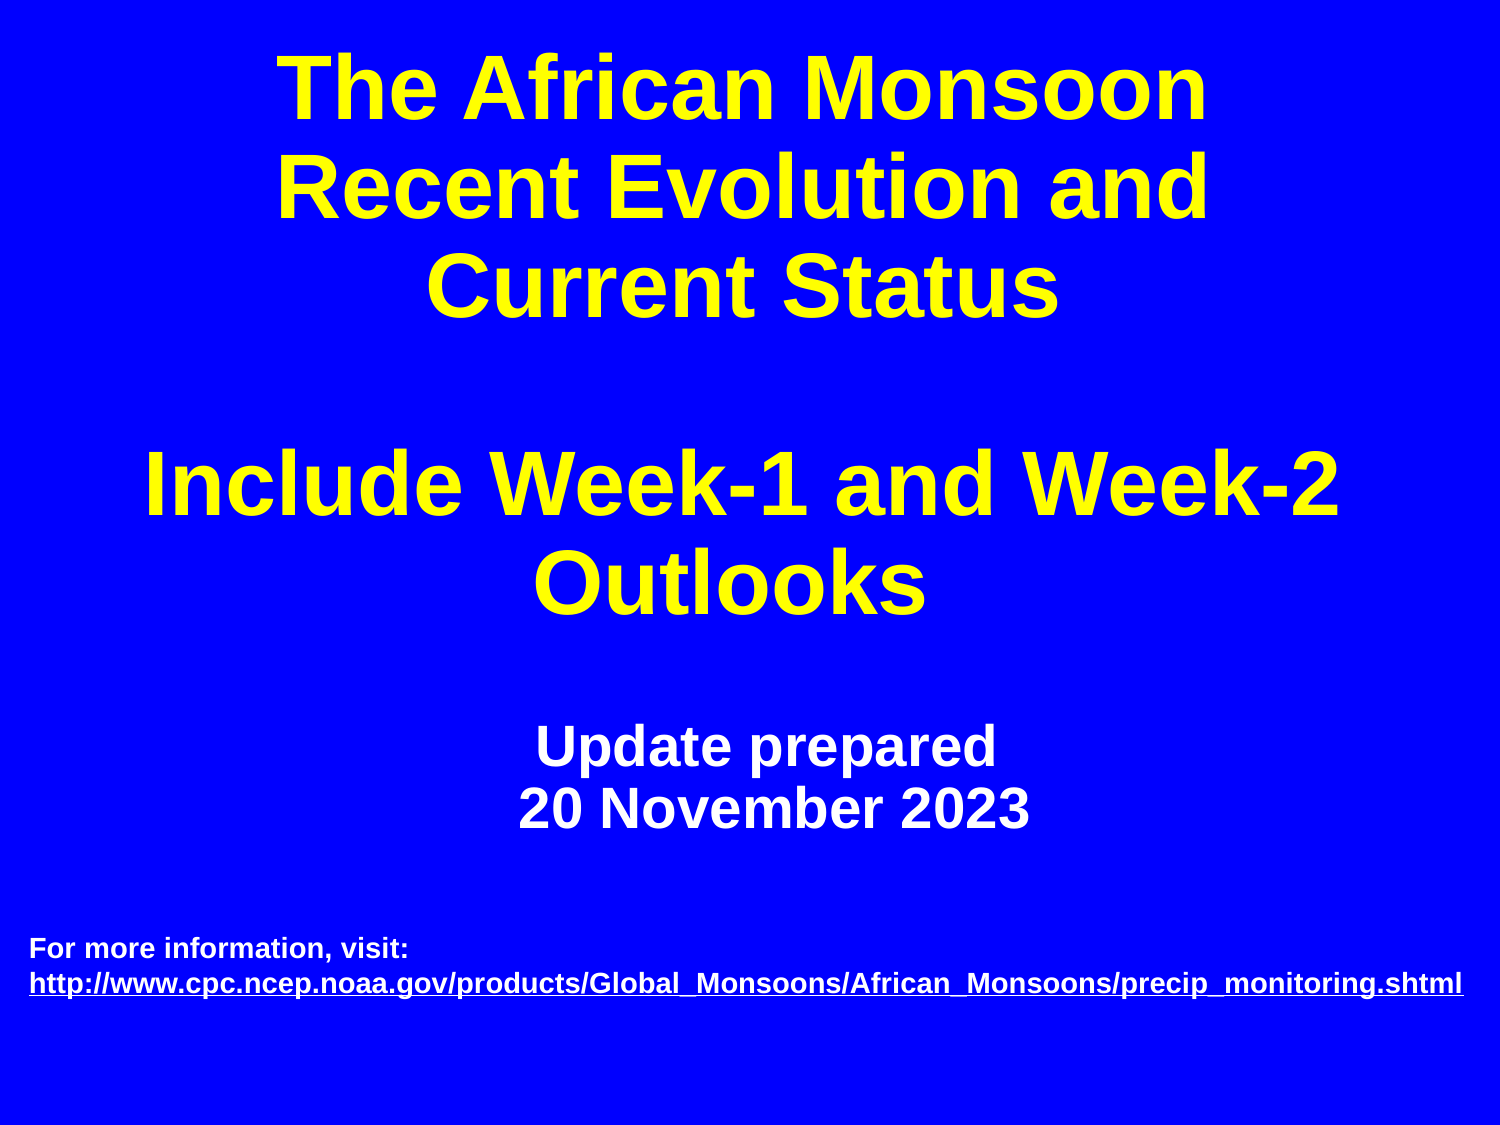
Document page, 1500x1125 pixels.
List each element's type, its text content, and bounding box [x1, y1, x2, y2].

text_box Update prepared 20 November 2023 [275, 708, 1275, 850]
text_box For more information, visit: http://www.cpc.ncep.noaa.gov/products/Global_Monsoons/African_Monsoons/precip_monitoring.shtml [13, 921, 1484, 1007]
title The African Monsoon Recent Evolution and Current Status Include Week-1 and Week-2 Outlooks [112, 37, 1375, 638]
